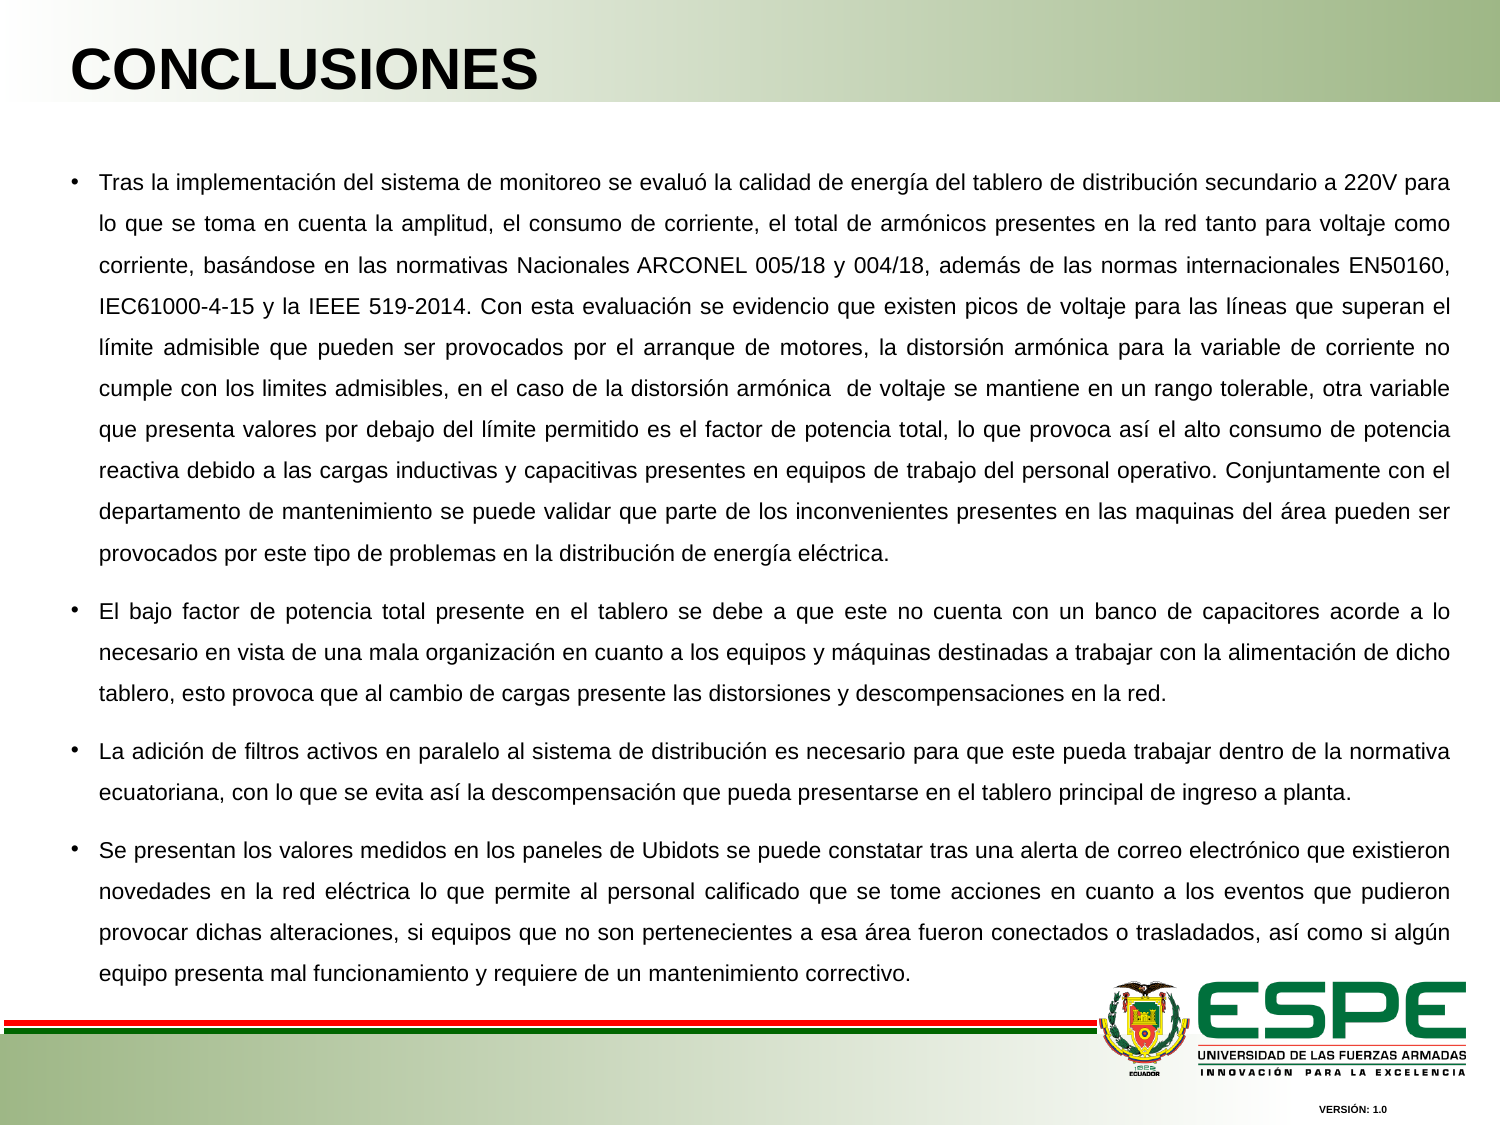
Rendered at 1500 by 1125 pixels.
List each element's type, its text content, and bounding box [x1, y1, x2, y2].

picture [1099, 994, 1466, 1076]
text_box CONCLUSIONES [55, 23, 806, 109]
slide_number VERSIÓN: 1.0 [1281, 1092, 1425, 1125]
text_box Tras la implementación del sistema de monitoreo se evaluó la calidad de energía del tablero de distribución secundario a 220V para lo que se toma en cuenta la amplitud, el consumo de corriente, el total de armónicos presentes en la red tanto para voltaje como corriente, basándose en las normativas Nacionales ARCONEL 005/18 y 004/18, además de las normas internacionales EN50160, IEC61000-4-15 y la IEEE 519-2014. Con esta evaluación se evidencio que existen picos de voltaje para las líneas que superan el límite admisible que pueden ser provocados por el arranque de motores, la distorsión armónica para la variable de corriente no cumple con los limites admisibles, en el caso de la distorsión armónica de voltaje se mantiene en un rango tolerable, otra variable que presenta valores por debajo del límite permitido es el factor de potencia total, lo que provoca así el alto consumo de potencia reactiva debido a las cargas inductivas y capacitivas presentes en equipos de trabajo del personal operativo. Conjuntamente con el departamento de mantenimiento se puede validar que parte de los inconvenientes presentes en las maquinas del área pueden ser provocados por este tipo de problemas en la distribución de energía eléctrica. El bajo factor de potencia total presente en el tablero se debe a que este no cuenta con un banco de capacitores acorde a lo necesario en vista de una mala organización en cuanto a los equipos y máquinas destinadas a trabajar con la alimentación de dicho tablero, esto provoca que al cambio de cargas presente las distorsiones y descompensaciones en la red. La adición de filtros activos en paralelo al sistema de distribución es necesario para que este pueda trabajar dentro de la normativa ecuatoriana, con lo que se evita así la descompensación que pueda presentarse en el tablero principal de ingreso a planta. Se presentan los valores medidos en los paneles de Ubidots se puede constatar tras una alerta de correo electrónico que existieron novedades en la red eléctrica lo que permite al personal calificado que se tome acciones en cuanto a los eventos que pudieron provocar dichas alteraciones, si equipos que no son pertenecientes a esa área fueron conectados o trasladados, así como si algún equipo presenta mal funcionamiento y requiere de un mantenimiento correctivo. [55, 146, 1466, 994]
